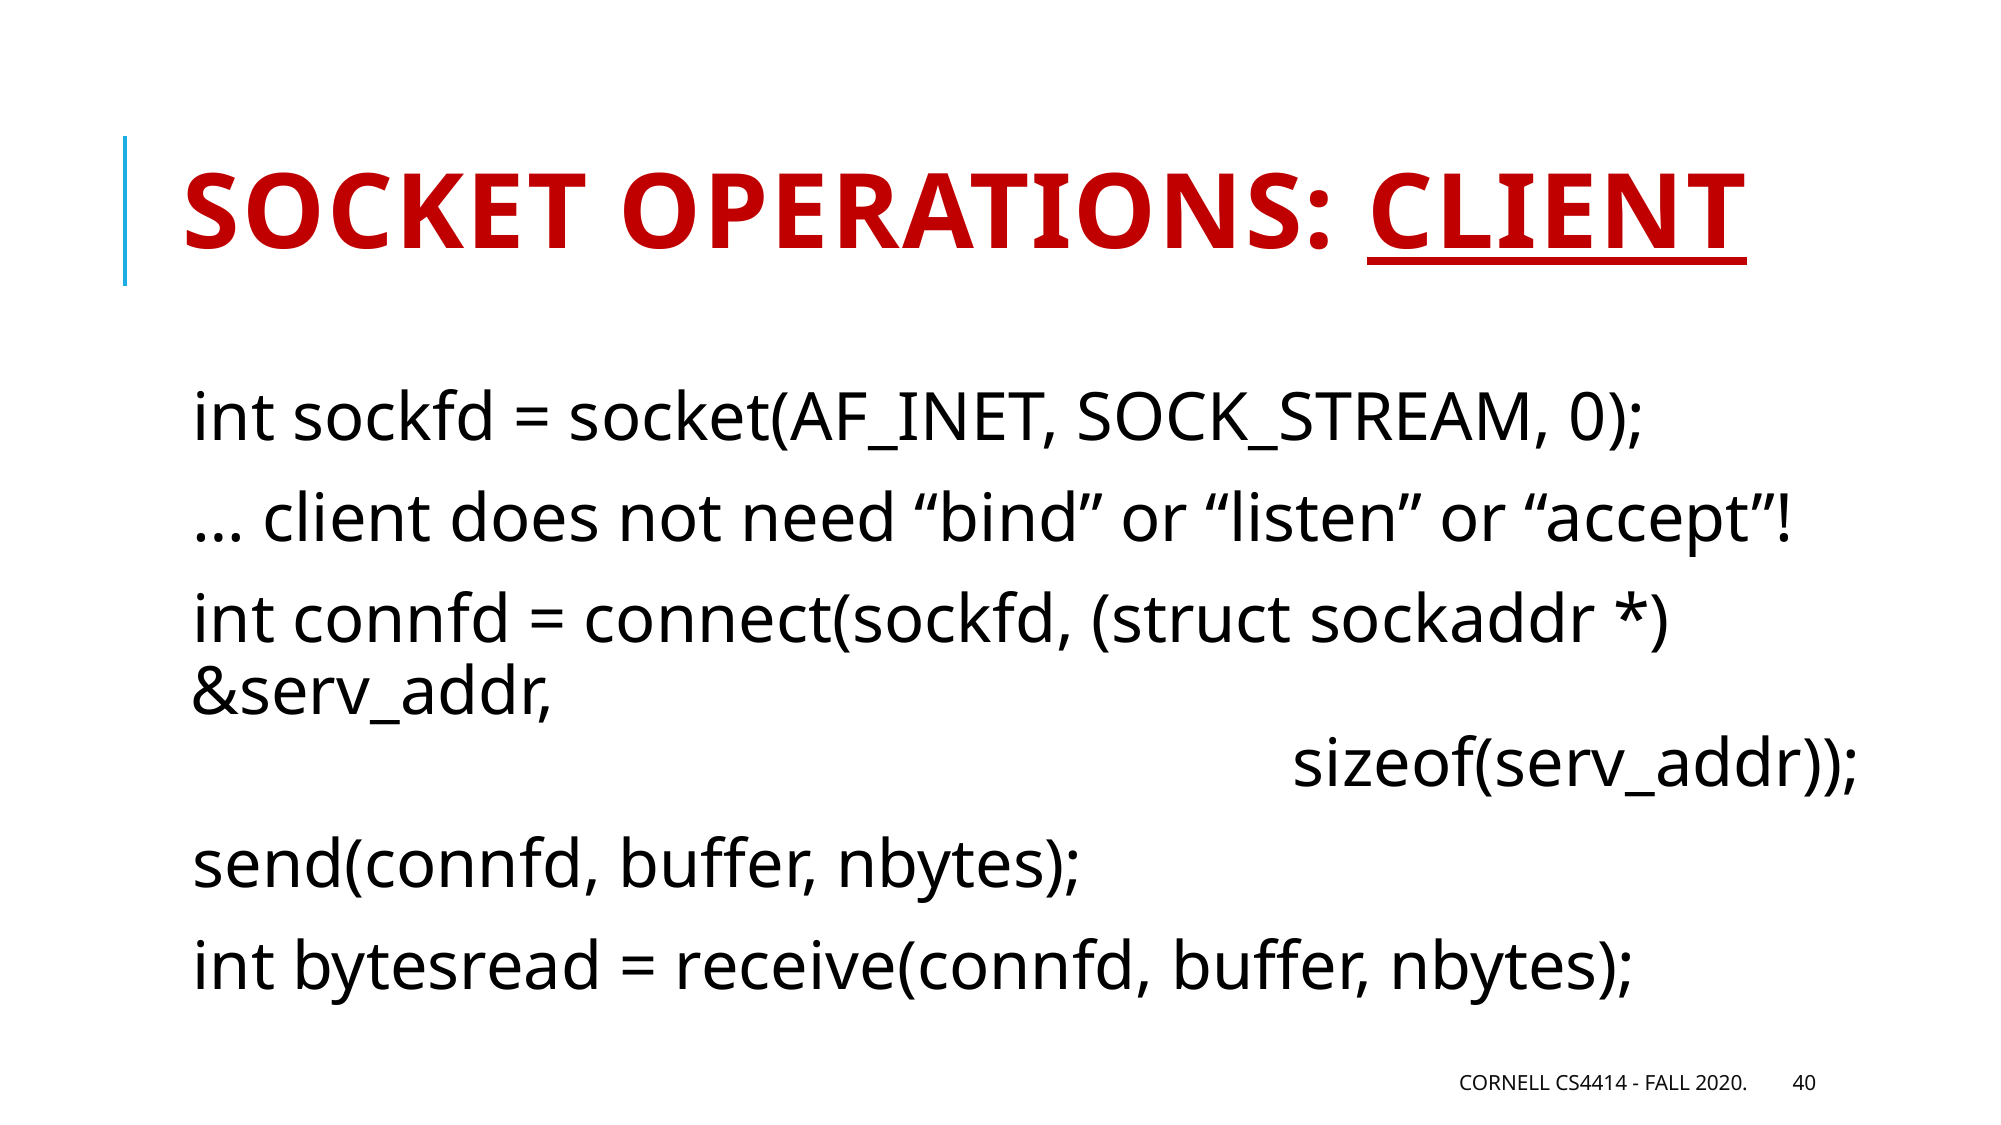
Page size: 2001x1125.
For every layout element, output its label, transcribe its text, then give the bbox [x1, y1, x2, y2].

footer Cornell CS4414 - Fall 2020. [794, 1061, 1763, 1107]
slide_number 40 [1777, 1061, 1938, 1107]
list int sockfd = socket(AF_INET, SOCK_STREAM, 0); … client does not need “bind” or “listen” or “accept”! int connfd = connect(sockfd, (struct sockaddr *) &serv_addr, sizeof(serv_addr)); send(connfd, buffer, nbytes); int bytesread = receive(connfd, buffer, nbytes); [168, 375, 1914, 1035]
title Socket operations: client [168, 96, 1914, 342]
